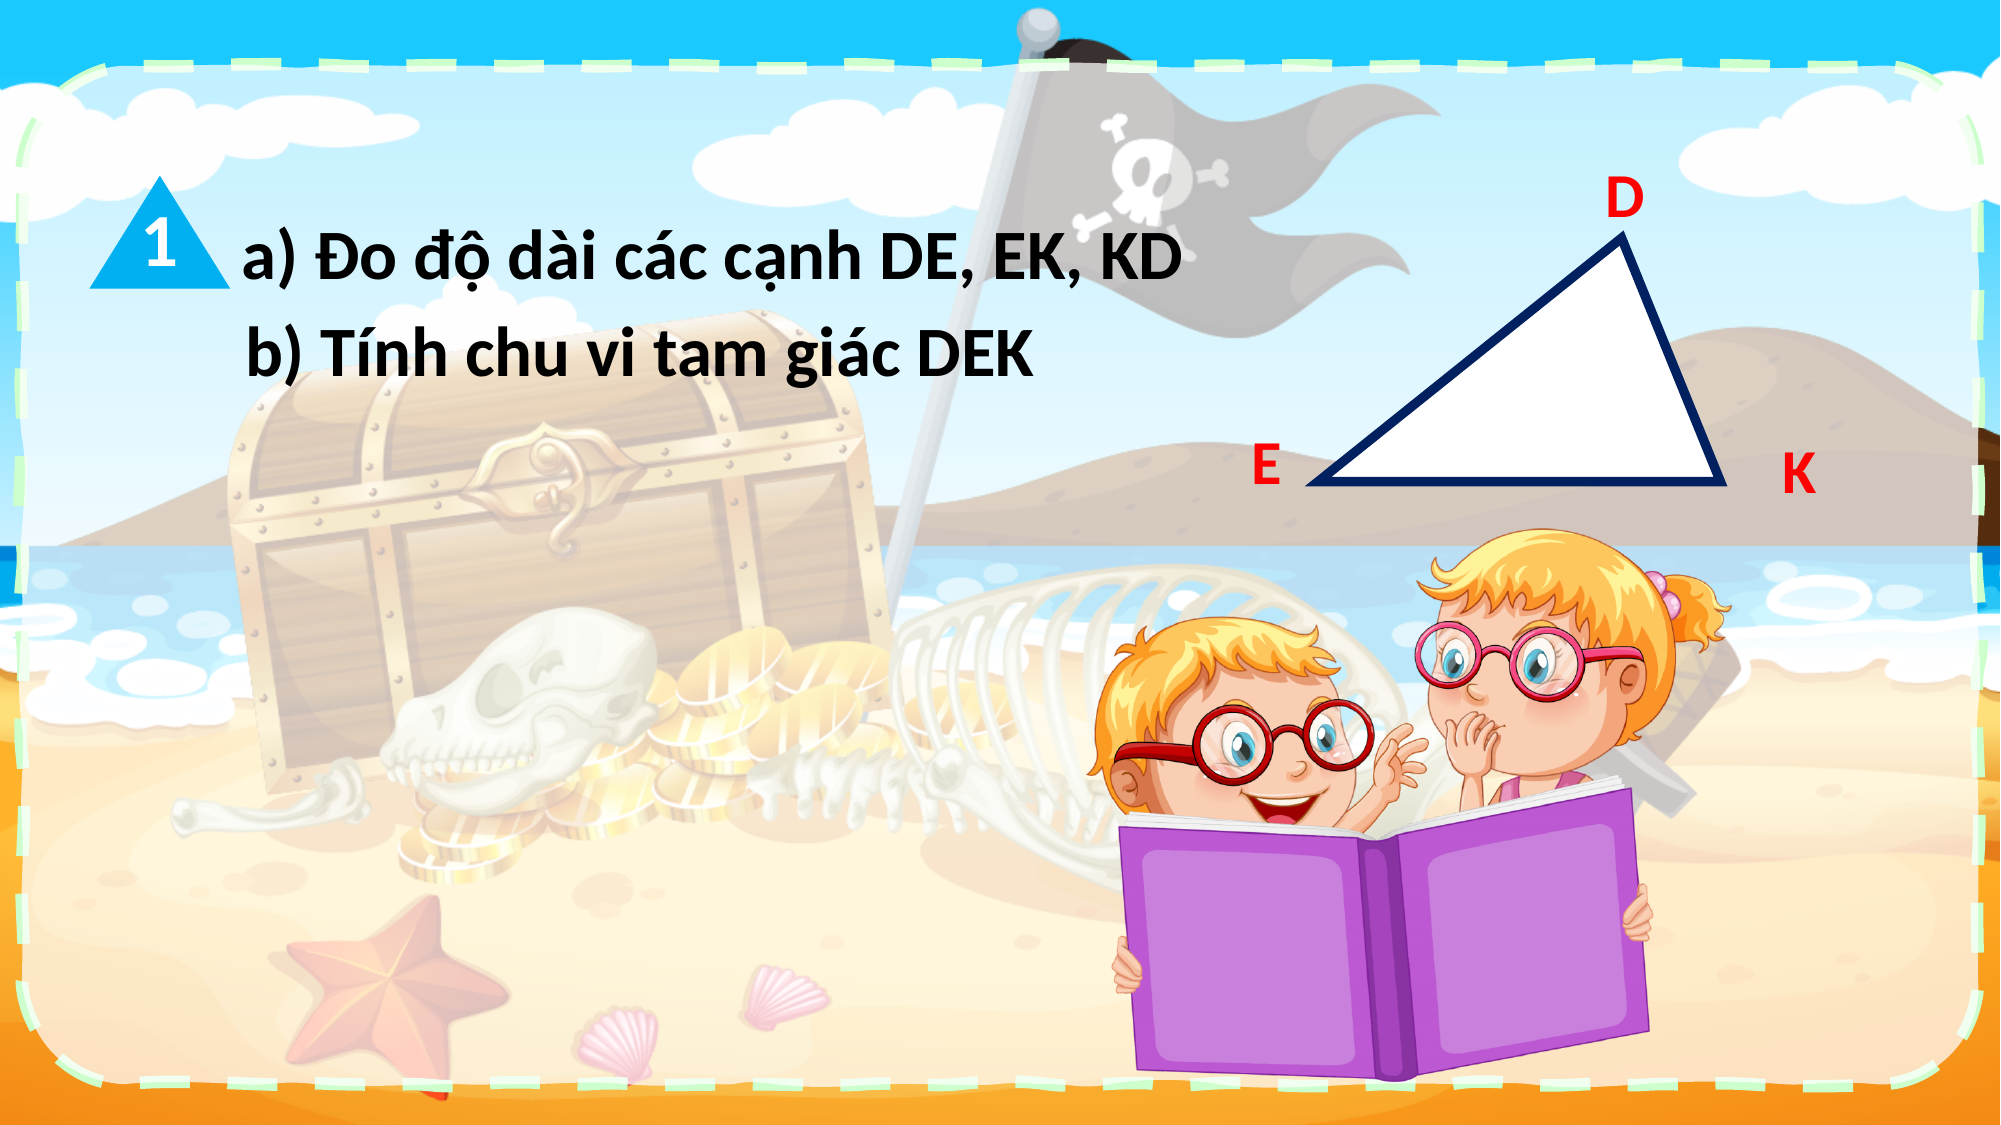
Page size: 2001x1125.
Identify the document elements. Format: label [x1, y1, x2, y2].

text_box [1236, 147, 1909, 515]
text_box [89, 175, 1297, 399]
picture [0, 0, 2000, 1125]
